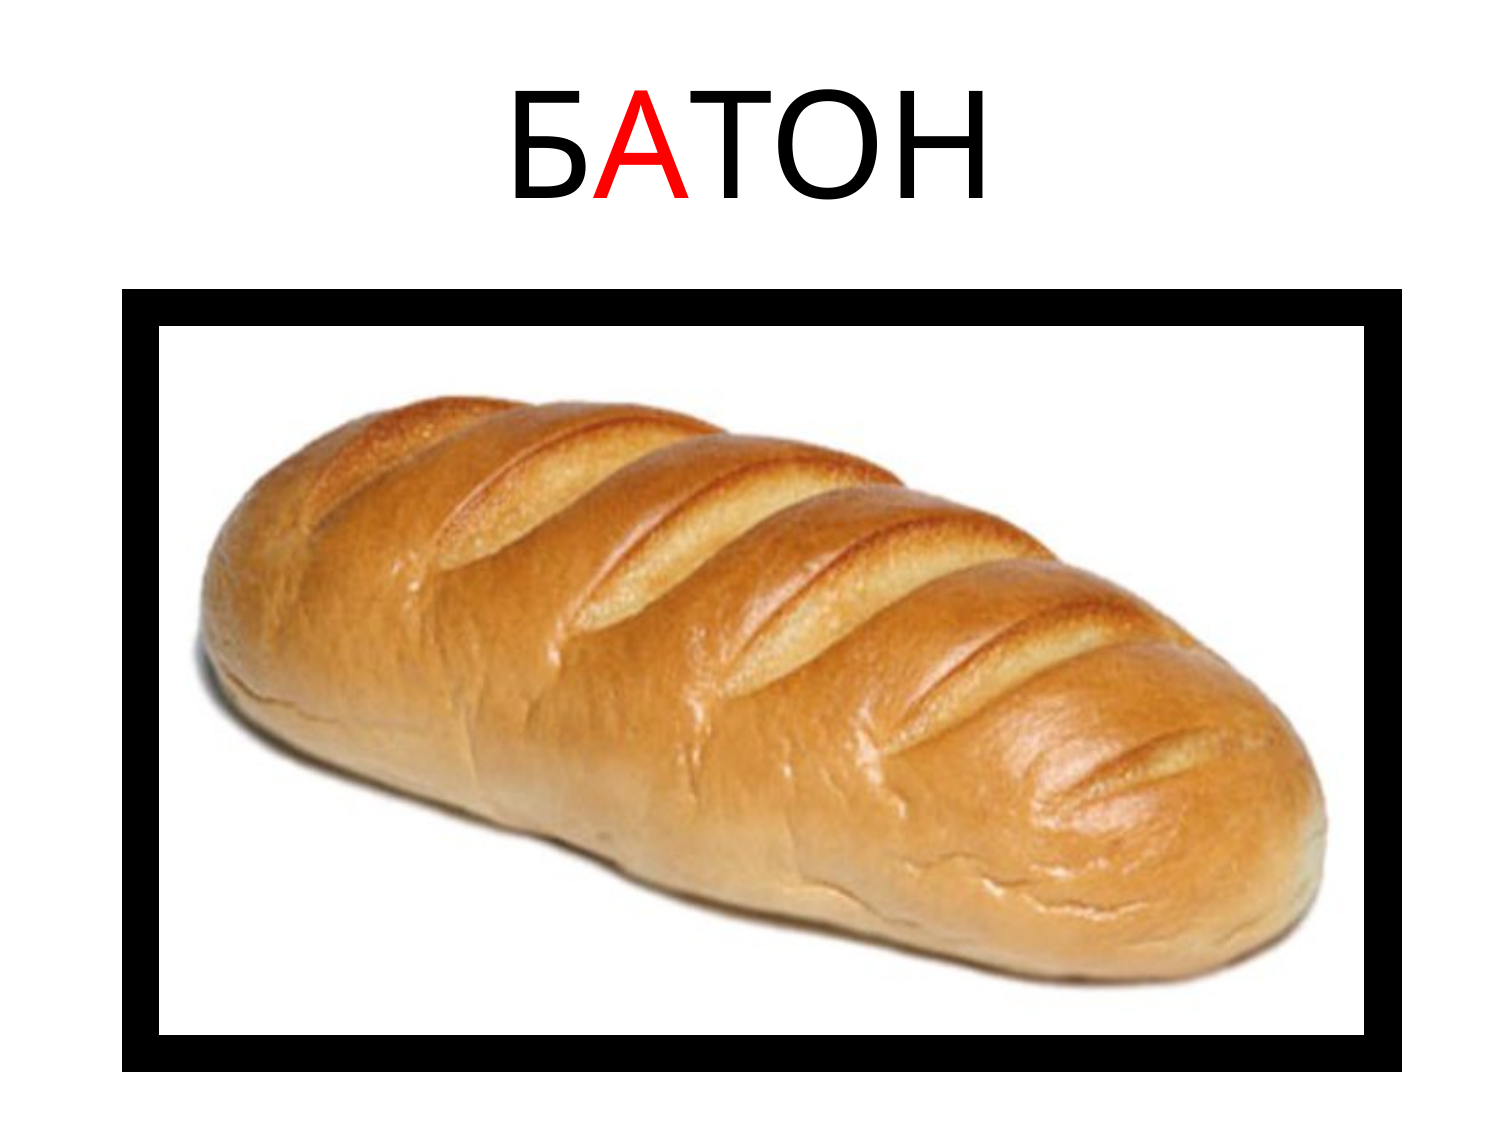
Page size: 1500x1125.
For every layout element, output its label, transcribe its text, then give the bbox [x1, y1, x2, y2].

picture [159, 326, 1365, 1036]
title БАТОН [75, 45, 1425, 233]
